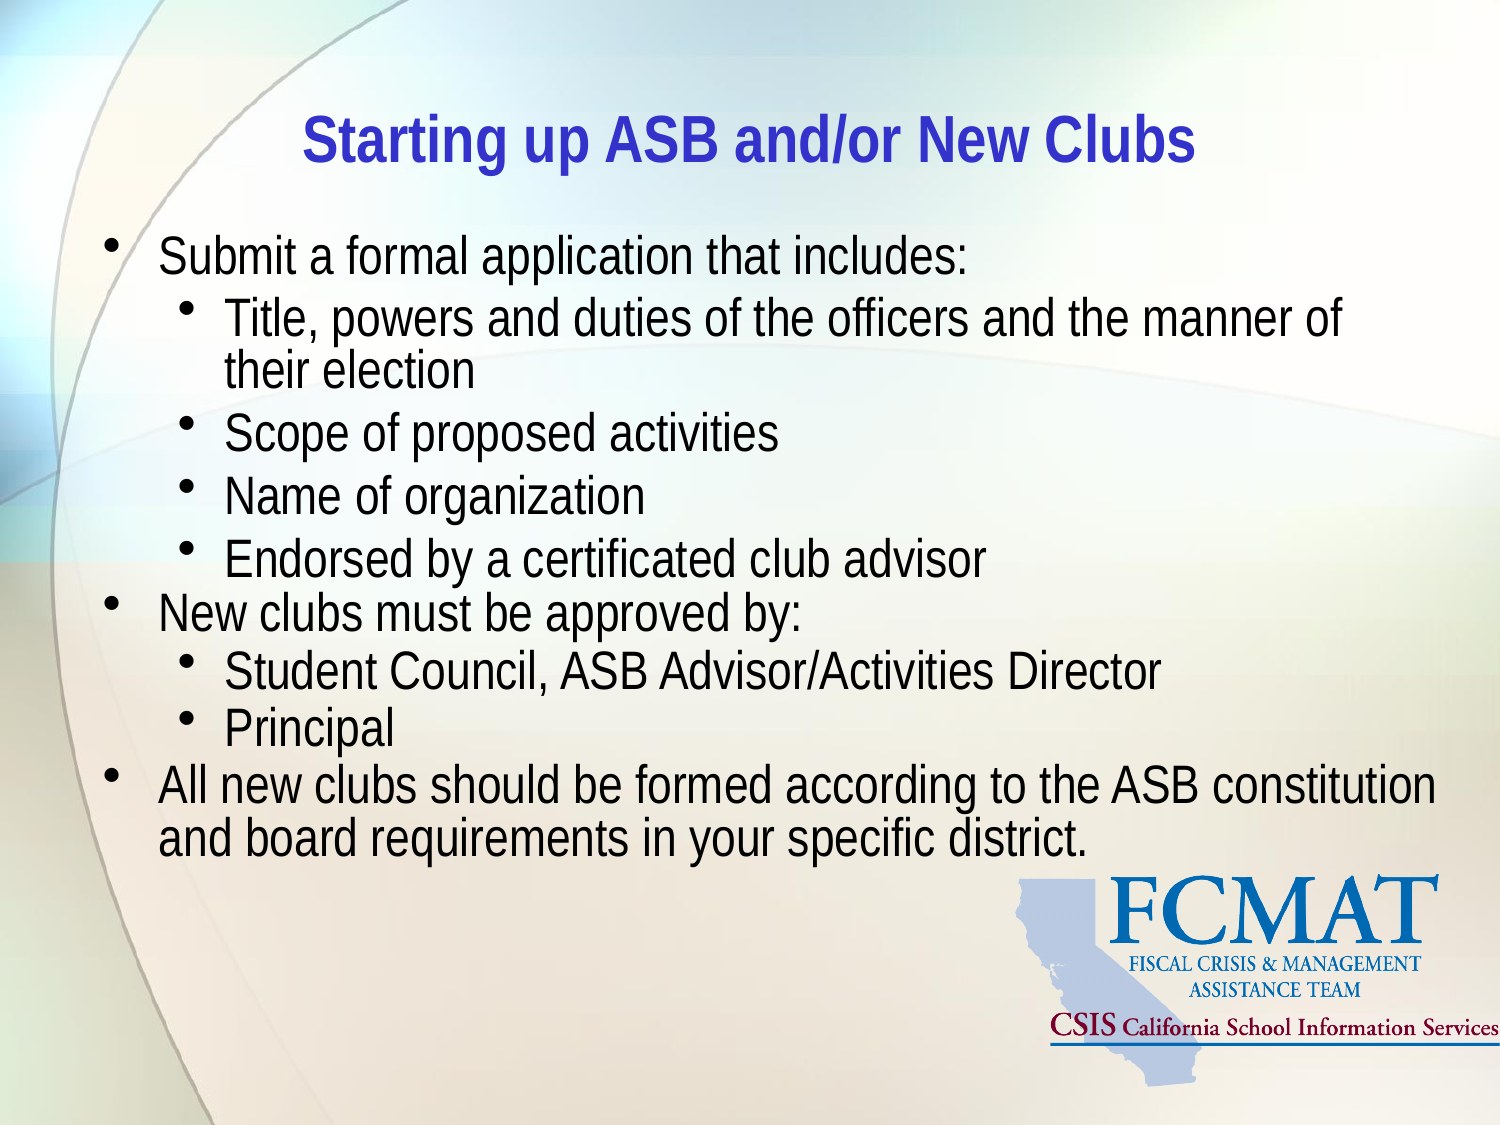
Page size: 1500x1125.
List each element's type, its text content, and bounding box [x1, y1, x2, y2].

list Submit a formal application that includes: Title, powers and duties of the officers and the manner of their election Scope of proposed activities Name of organization Endorsed by a certificated club advisor New clubs must be approved by: Student Council, ASB Advisor/Activities Director Principal All new clubs should be formed according to the ASB constitution and board requirements in your specific district. [87, 224, 1463, 1038]
picture [0, 0, 1500, 1125]
title Starting up ASB and/or New Clubs [74, 87, 1426, 185]
